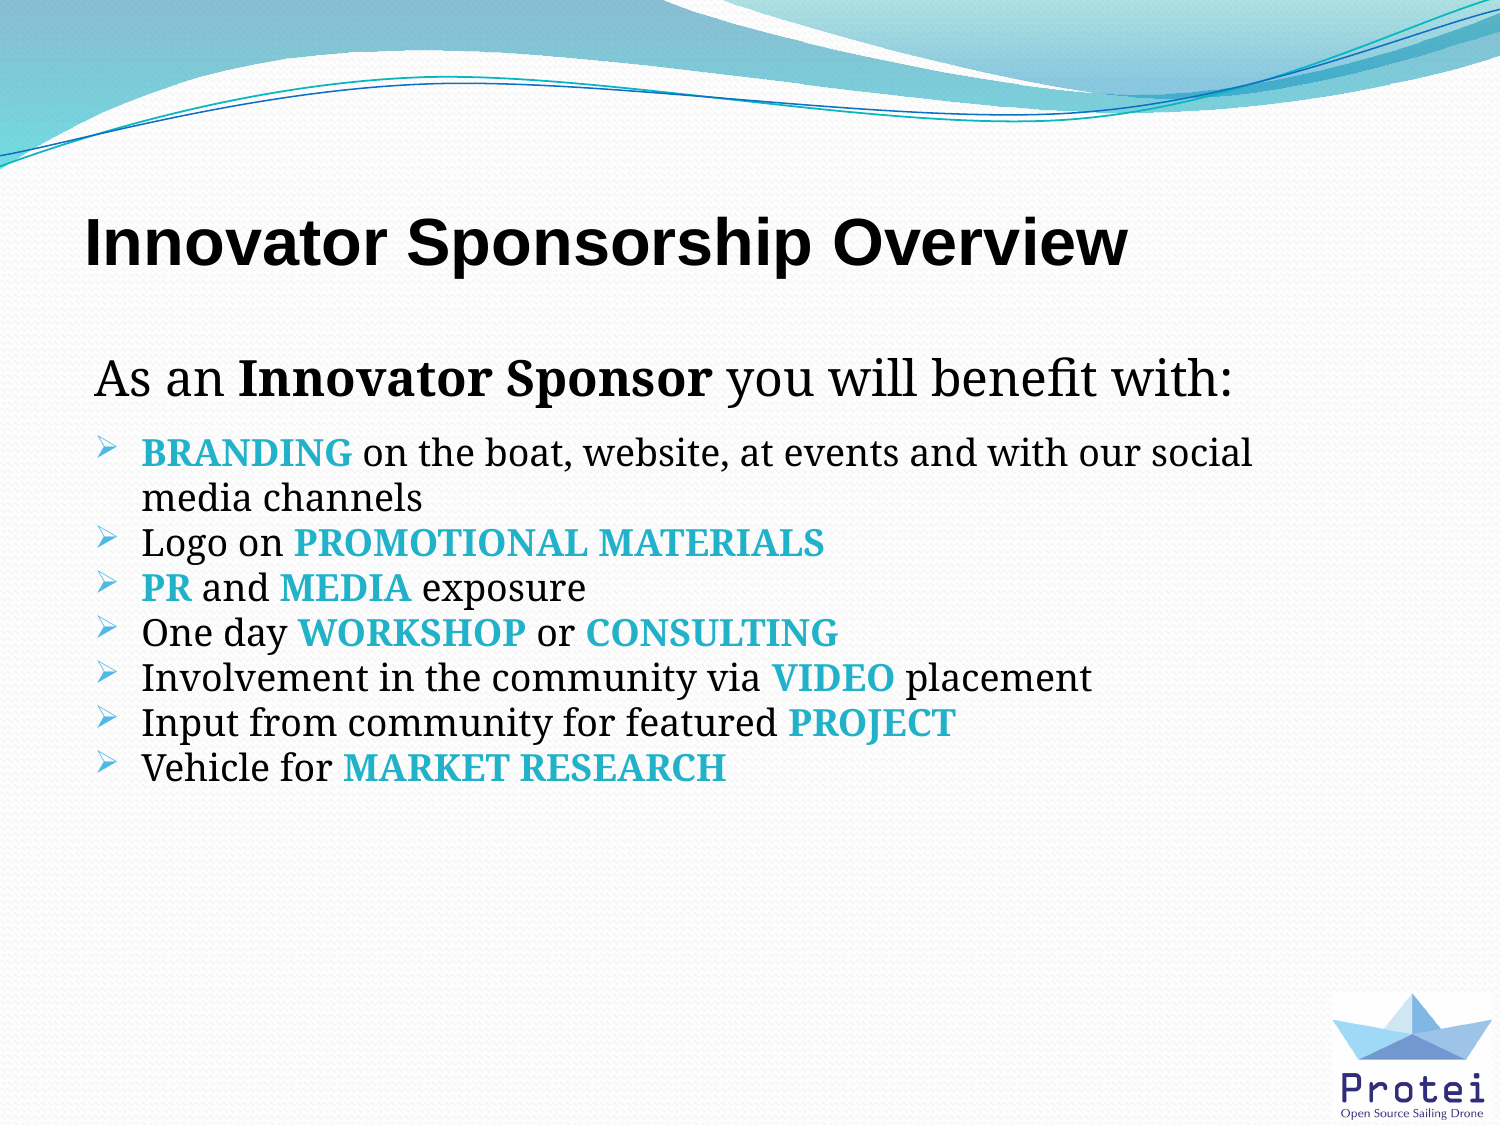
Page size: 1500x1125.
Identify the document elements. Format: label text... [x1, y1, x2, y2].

title Innovator Sponsorship Overview [69, 75, 1420, 294]
text_box As an Innovator Sponsor you will benefit with: BRANDING on the boat, website, at events and with our social media channels Logo on PROMOTIONAL MATERIALS PR and MEDIA exposure One day WORKSHOP or CONSULTING Involvement in the community via VIDEO placement Input from community for featured PROJECT Vehicle for MARKET RESEARCH [79, 339, 1347, 842]
picture [1332, 993, 1492, 1121]
